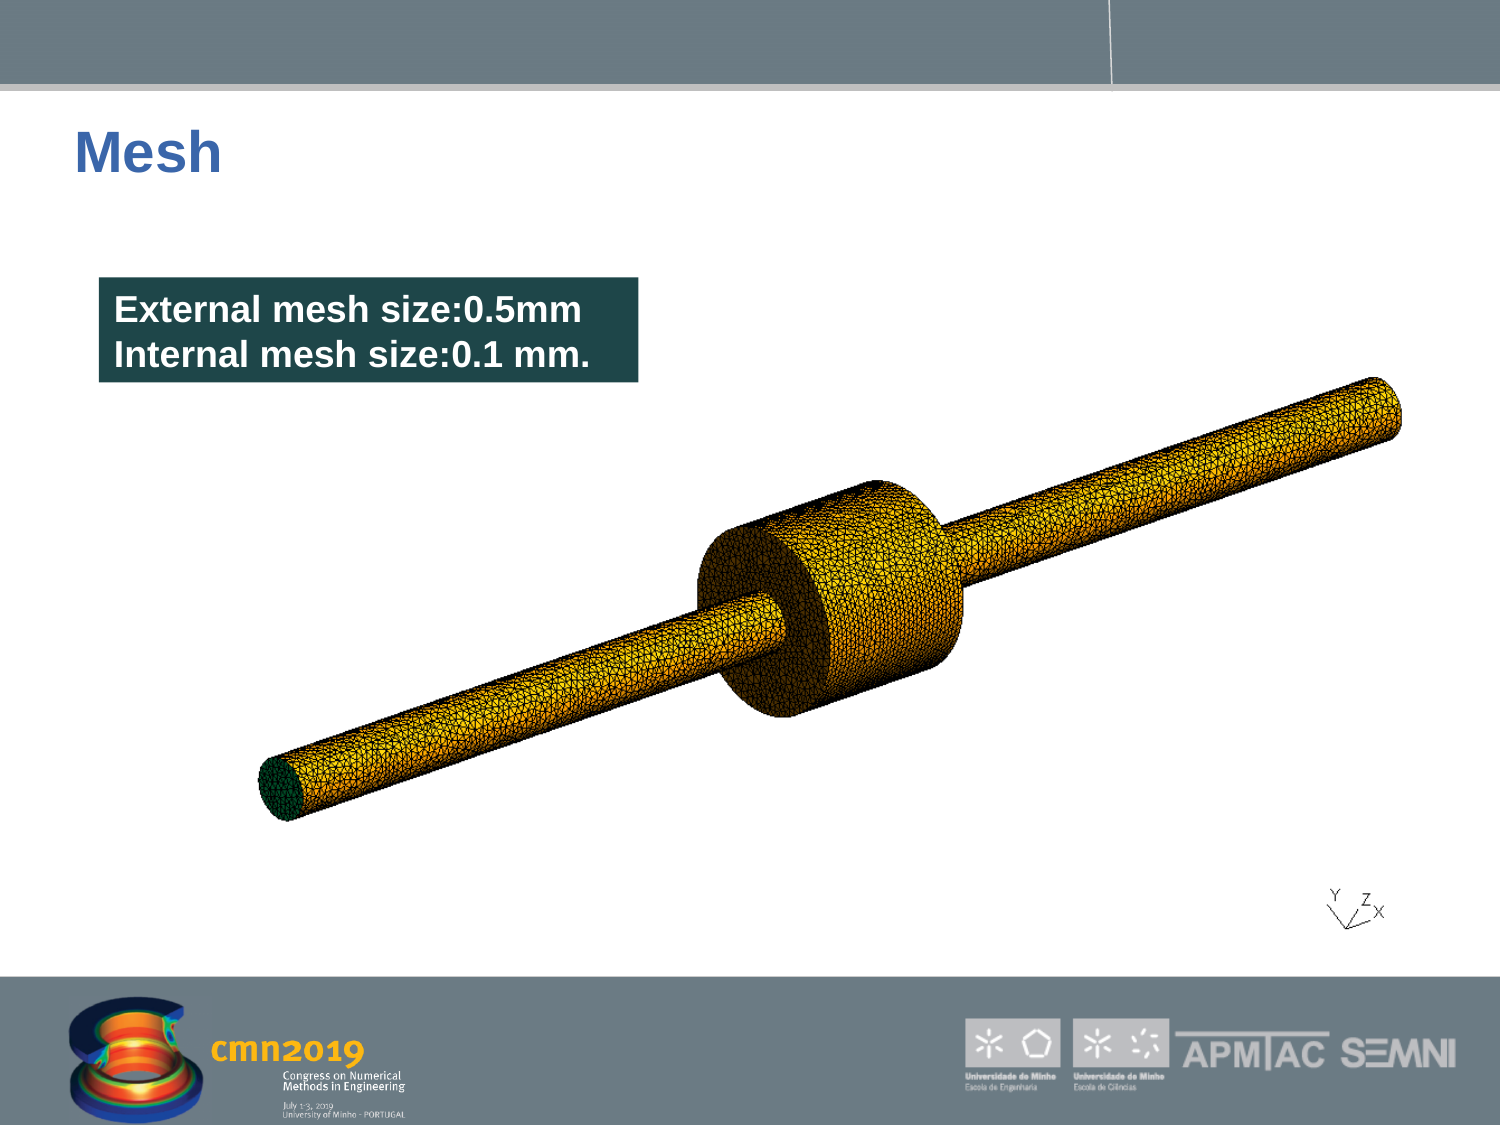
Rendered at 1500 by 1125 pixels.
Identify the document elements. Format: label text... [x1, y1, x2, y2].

picture [1110, 0, 1500, 84]
picture [0, 976, 1500, 1125]
picture [0, 0, 1111, 84]
title Mesh [59, 106, 1462, 183]
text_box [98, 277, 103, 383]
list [108, 236, 1414, 974]
